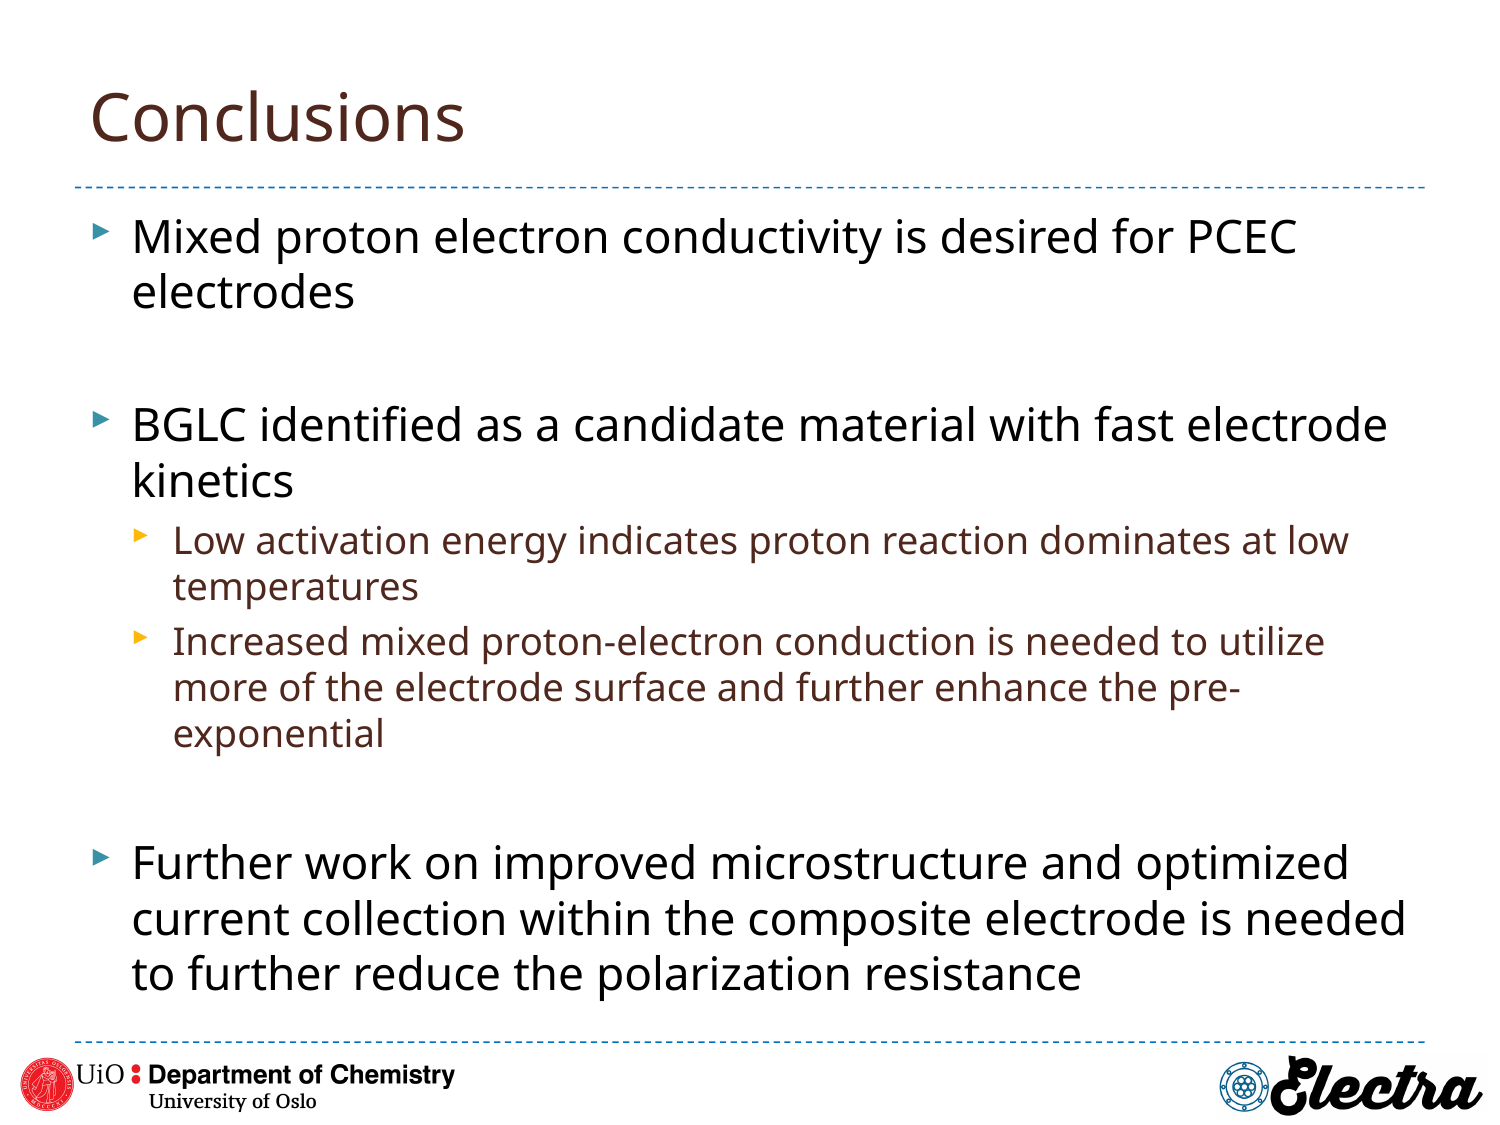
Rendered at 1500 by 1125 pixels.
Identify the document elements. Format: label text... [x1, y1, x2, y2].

picture [0, 1051, 455, 1116]
title Conclusions [74, 0, 1425, 163]
list Mixed proton electron conductivity is desired for PCEC electrodes BGLC identified as a candidate material with fast electrode kinetics Low activation energy indicates proton reaction dominates at low temperatures Increased mixed proton-electron conduction is needed to utilize more of the electrode surface and further enhance the pre-exponential Further work on improved microstructure and optimized current collection within the composite electrode is needed to further reduce the polarization resistance [75, 200, 1425, 1010]
picture [1215, 1053, 1487, 1118]
